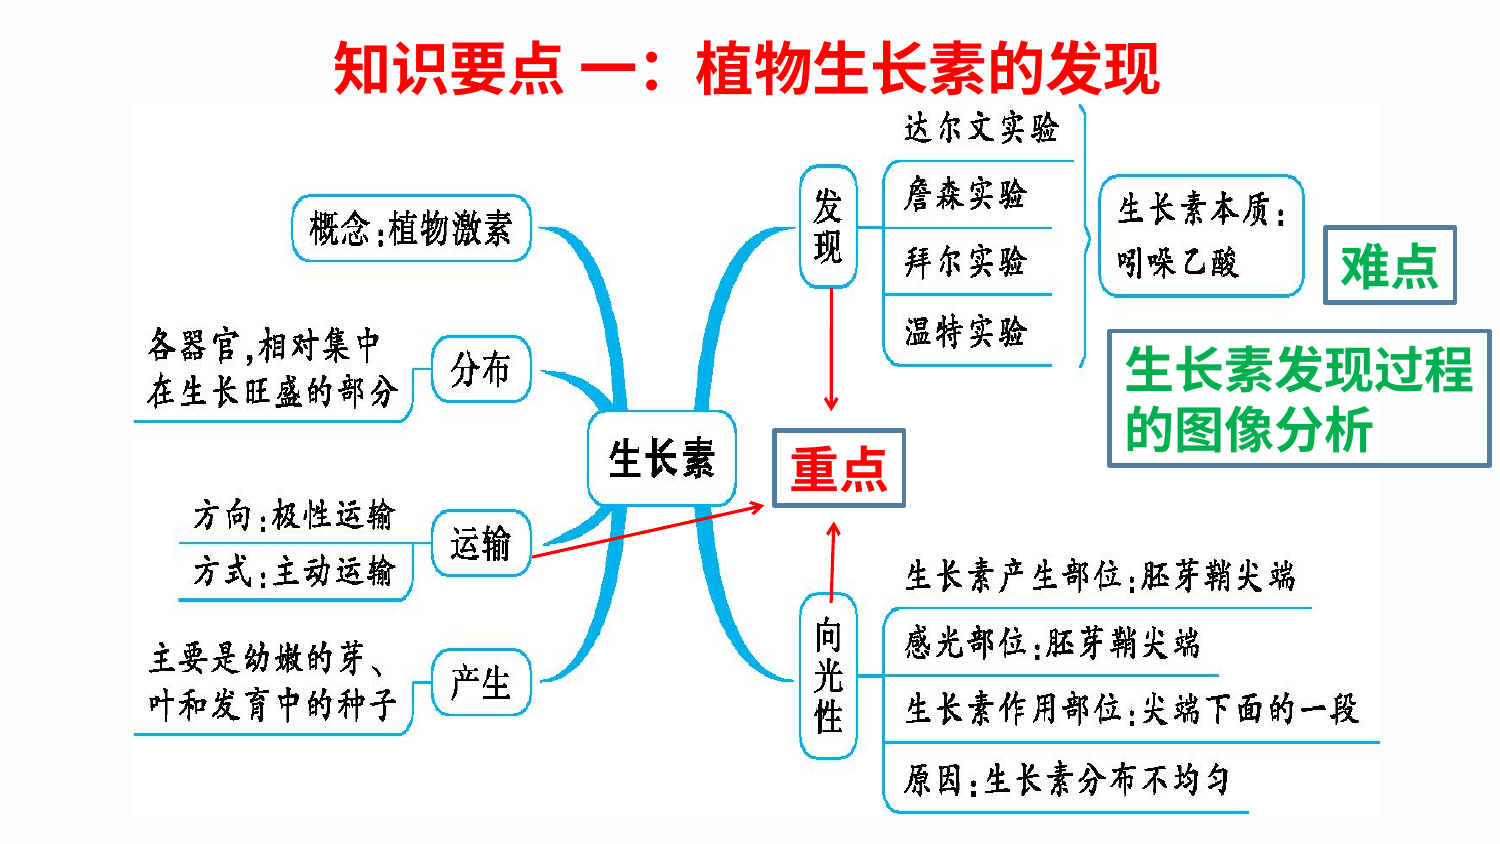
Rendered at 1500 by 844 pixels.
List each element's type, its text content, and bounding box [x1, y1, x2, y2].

picture [133, 103, 1381, 817]
text_box 生长素发现过程 的图像分析 [1381, 331, 1490, 466]
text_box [532, 505, 765, 558]
text_box 知识要点 一：植物生长素的发现 [318, 24, 1177, 103]
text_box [791, 560, 874, 564]
text_box 难点 [1381, 227, 1455, 303]
